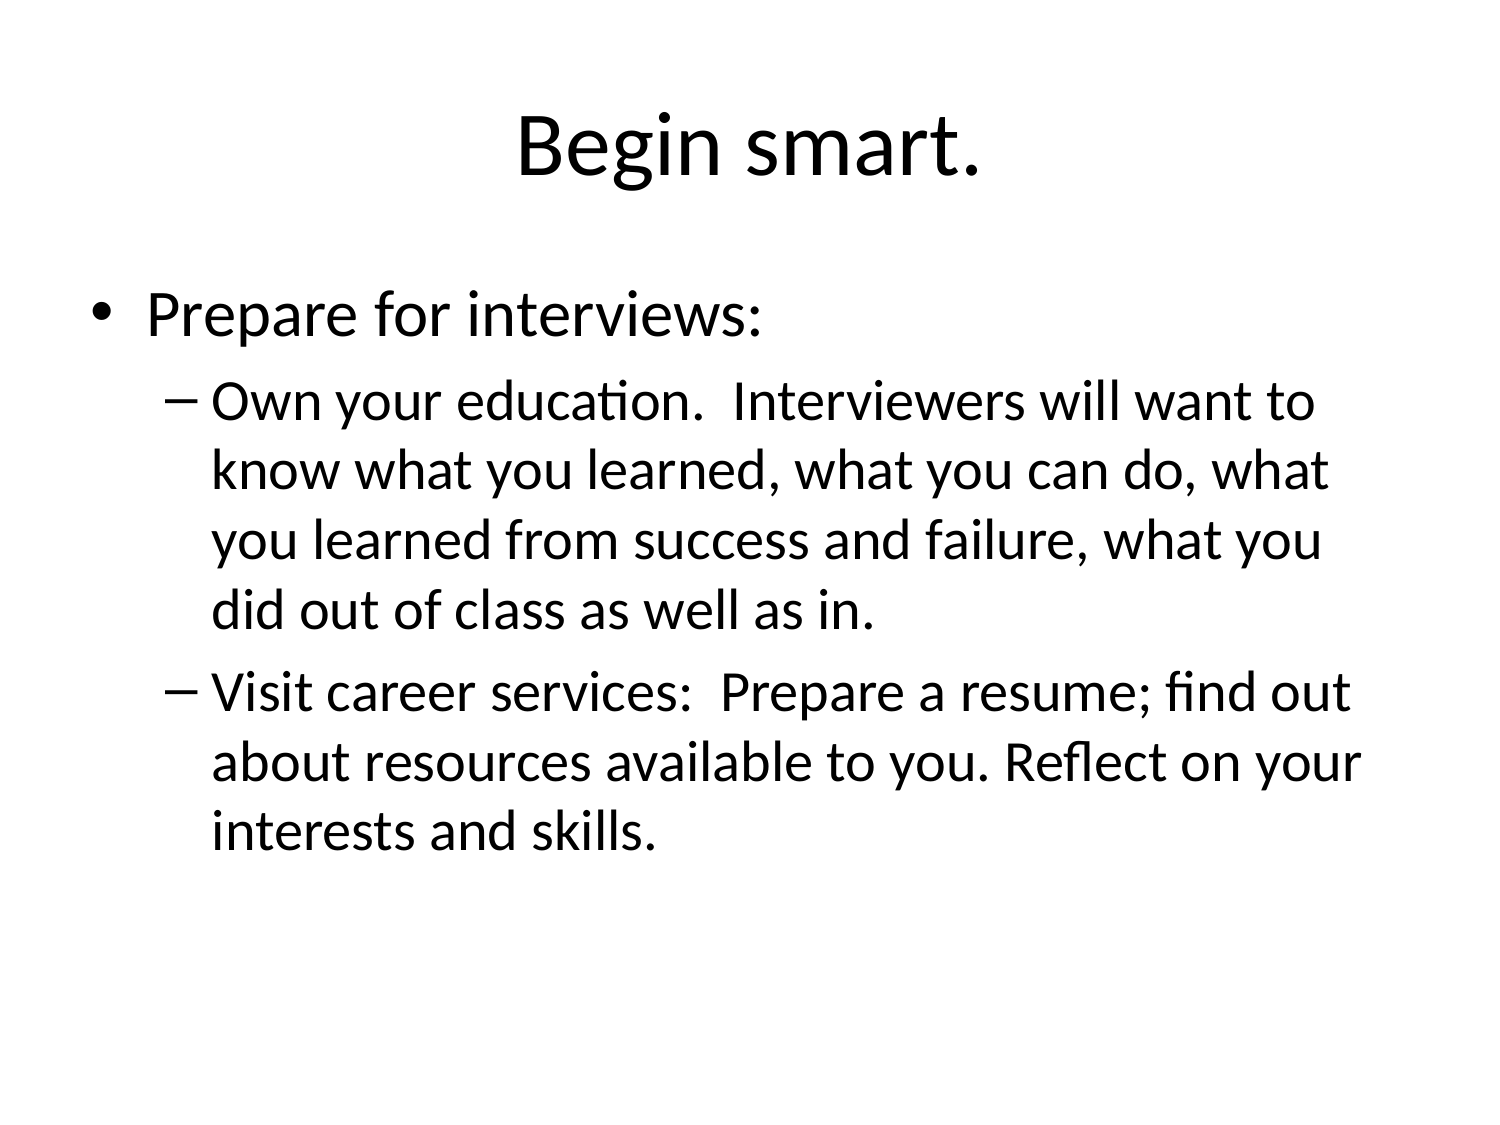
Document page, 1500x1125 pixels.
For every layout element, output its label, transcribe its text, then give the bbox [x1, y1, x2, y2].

title Begin smart. [75, 45, 1425, 233]
list Prepare for interviews: Own your education. Interviewers will want to know what you learned, what you can do, what you learned from success and failure, what you did out of class as well as in. Visit career services: Prepare a resume; find out about resources available to you. Reflect on your interests and skills. [75, 262, 1425, 1005]
